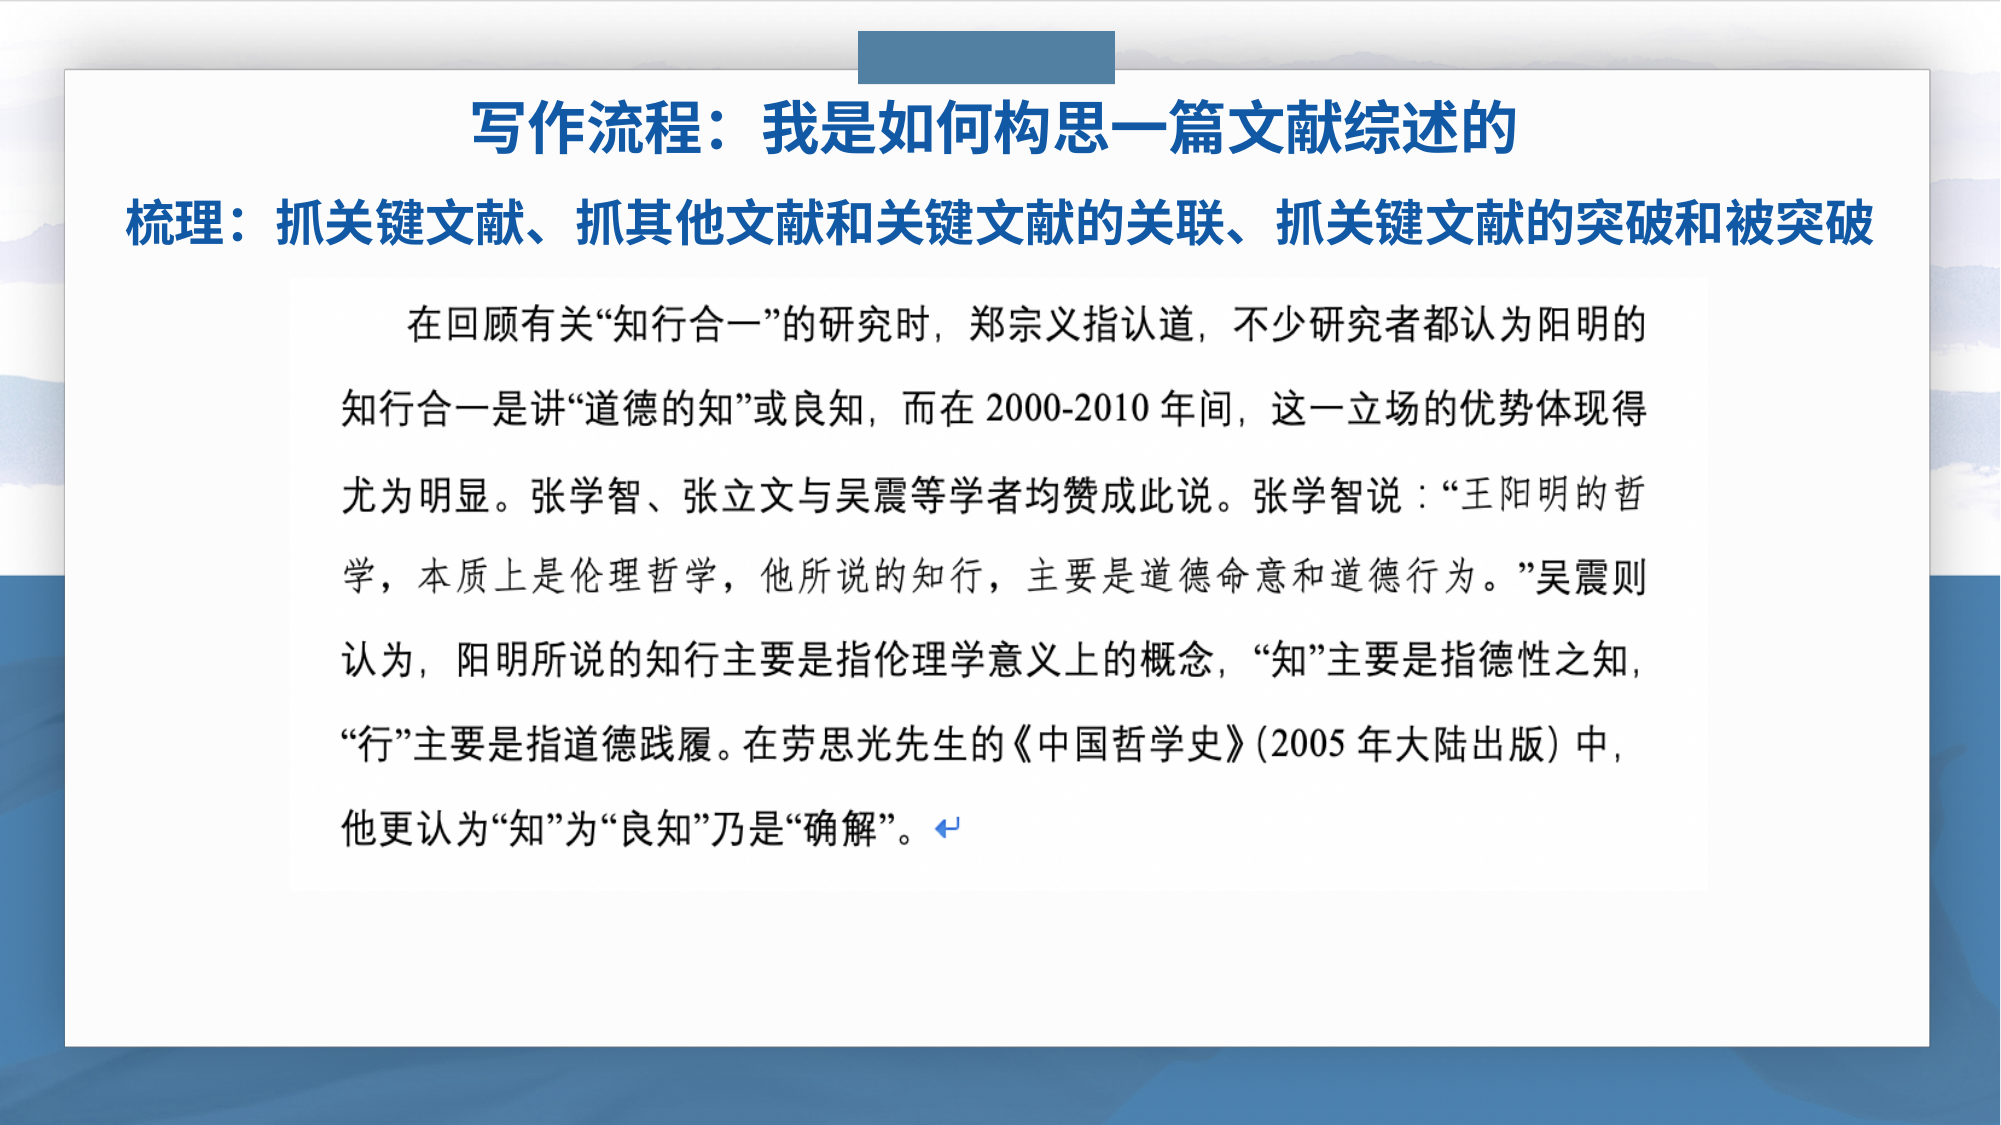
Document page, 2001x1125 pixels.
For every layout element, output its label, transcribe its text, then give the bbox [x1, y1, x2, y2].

text_box 写作流程：我是如何构思一篇文献综述的 [462, 84, 1526, 169]
picture [0, 0, 2001, 1125]
text_box [858, 31, 1115, 85]
text_box 梳理：抓关键文献、抓其他文献和关键文献的关联、抓关键文献的突破和被突破 [117, 184, 1883, 260]
